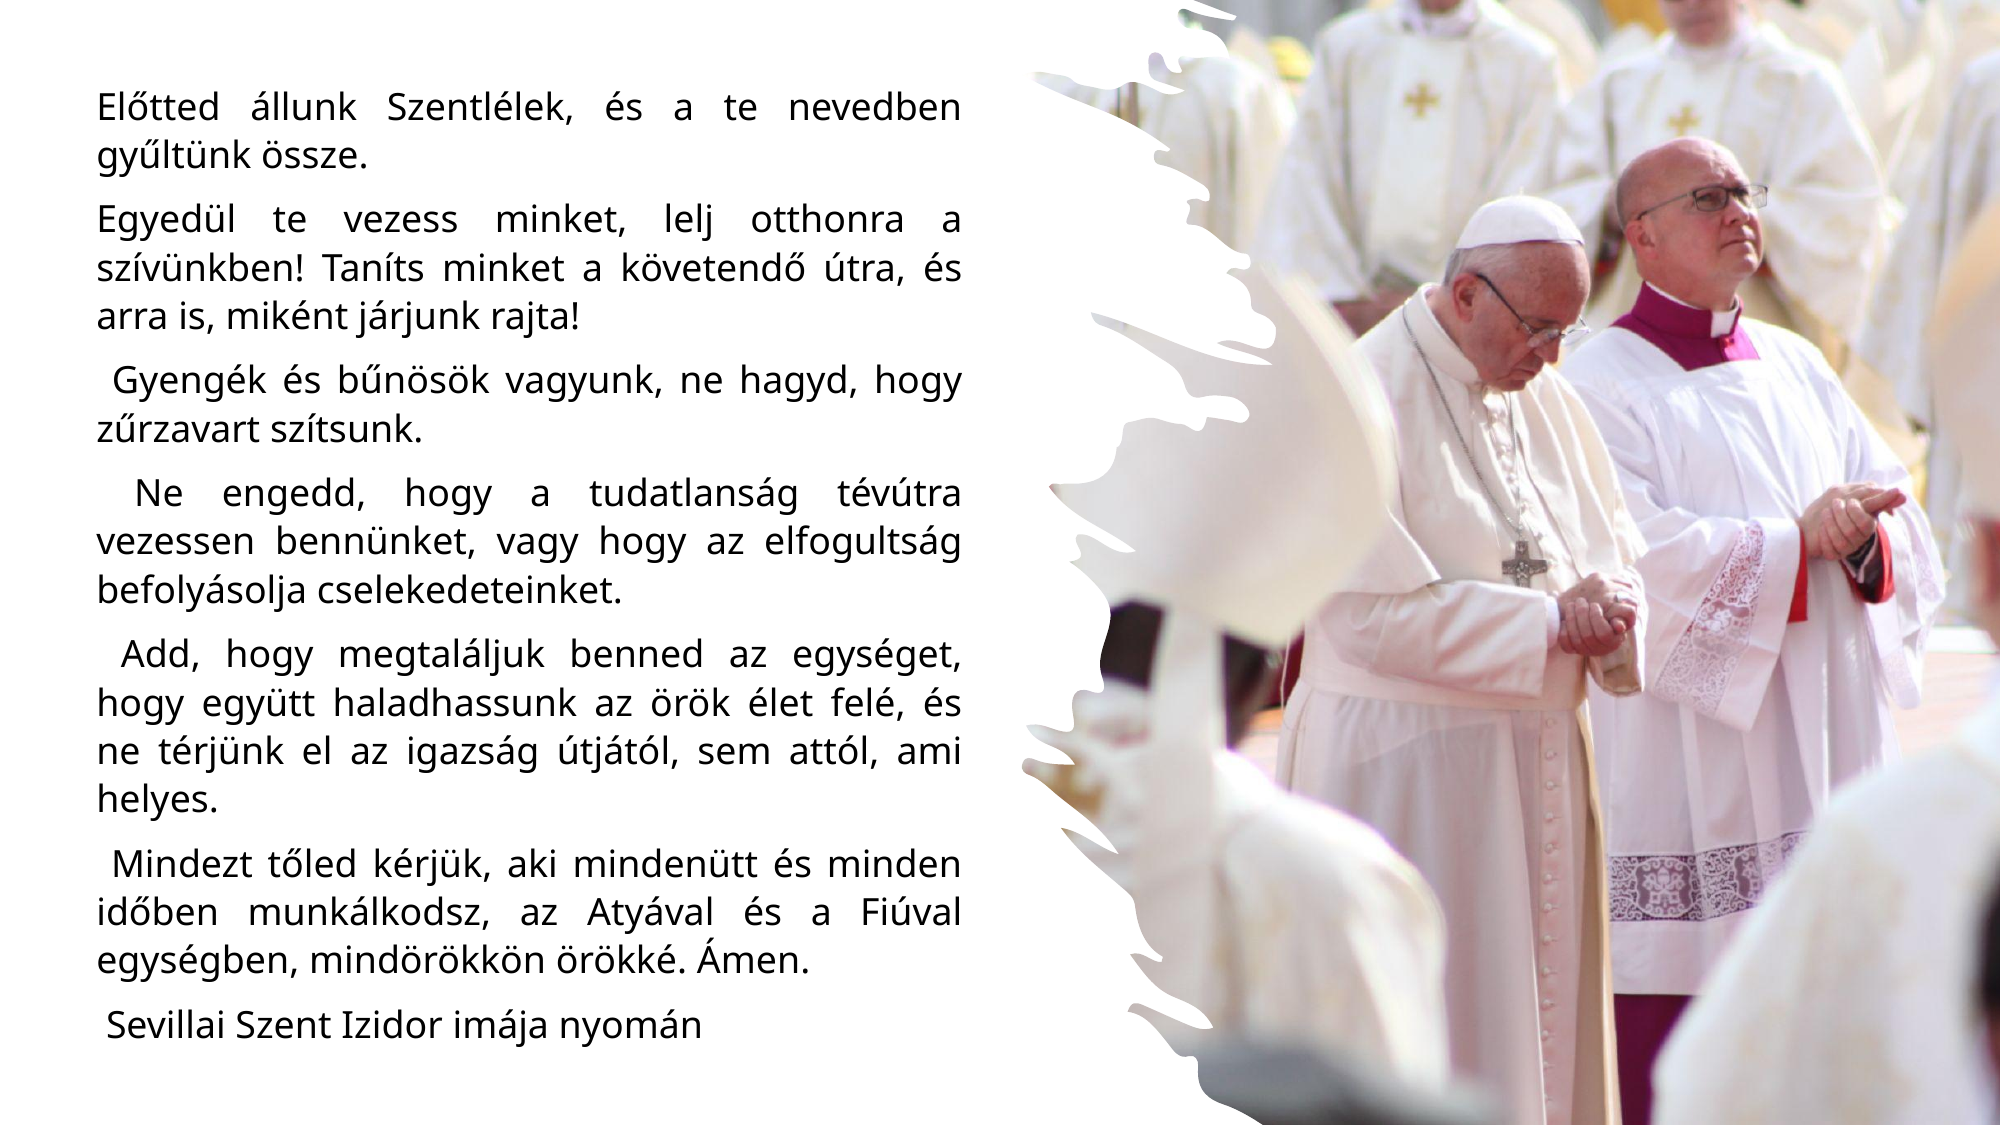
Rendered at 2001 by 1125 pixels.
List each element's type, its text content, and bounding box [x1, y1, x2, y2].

text_box Előtted állunk Szentlélek, és a te nevedben gyűltünk össze. Egyedül te vezess minket, lelj otthonra a szívünkben! Taníts minket a követendő útra, és arra is, miként járjunk rajta! Gyengék és bűnösök vagyunk, ne hagyd, hogy zűrzavart szítsunk. Ne engedd, hogy a tudatlanság tévútra vezessen bennünket, vagy hogy az elfogultság befolyásolja cselekedeteinket. Add, hogy megtaláljuk benned az egységet, hogy együtt haladhassunk az örök élet felé, és ne térjünk el az igazság útjától, sem attól, ami helyes. Mindezt tőled kérjük, aki mindenütt és minden időben munkálkodsz, az Atyával és a Fiúval egységben, mindörökkön örökké. Ámen. Sevillai Szent Izidor imája nyomán [81, 71, 979, 1054]
picture [1021, 0, 2000, 1125]
text_box [0, 0, 1021, 1125]
